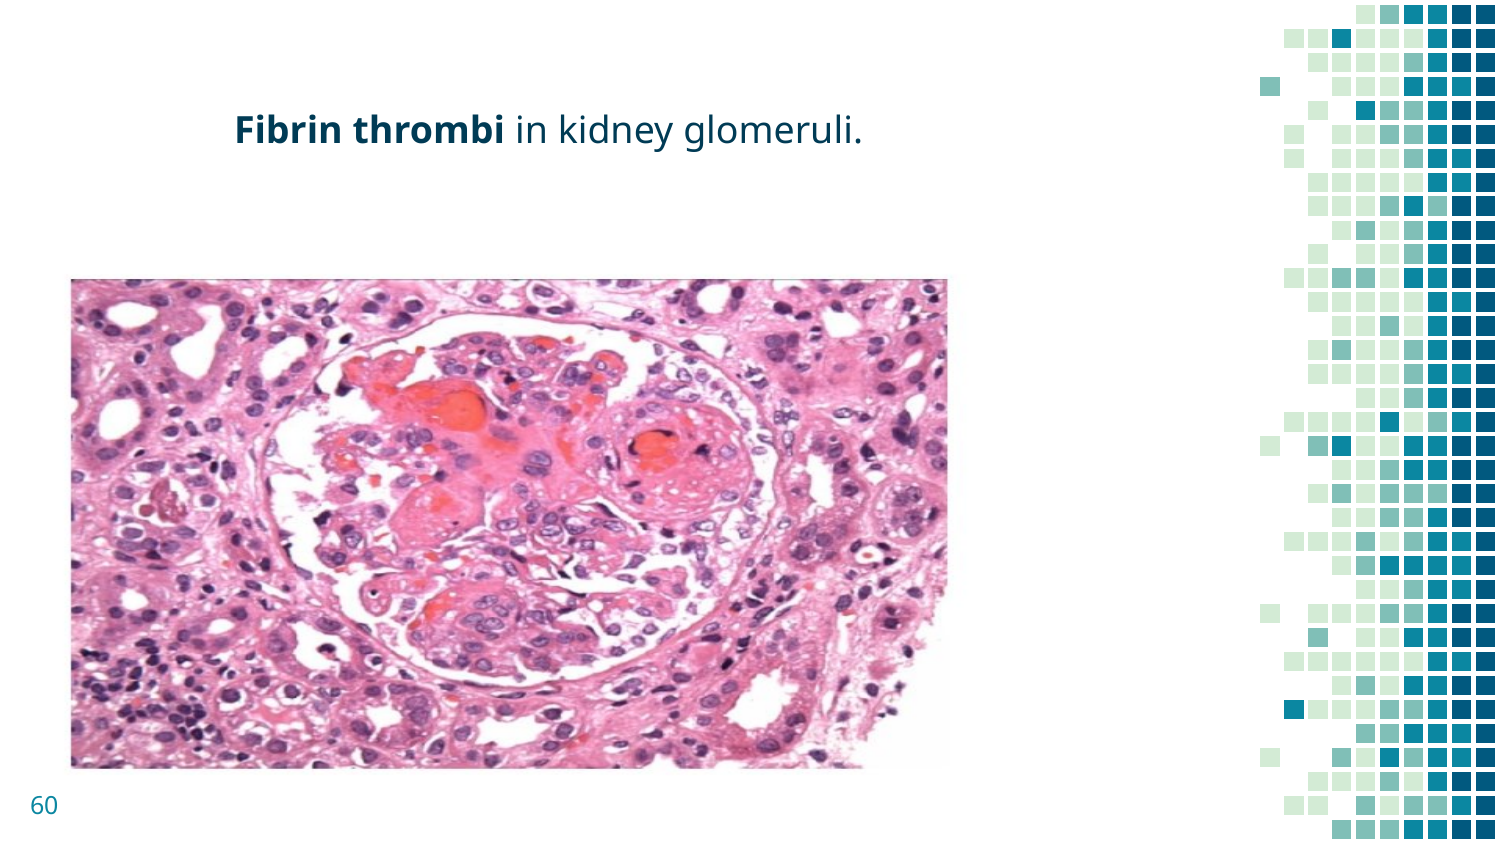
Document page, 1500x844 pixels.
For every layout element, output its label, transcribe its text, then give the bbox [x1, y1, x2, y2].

list Fibrin thrombi in kidney glomeruli. [206, 91, 1383, 452]
picture [40, 256, 979, 792]
slide_number 60 [15, 774, 105, 839]
